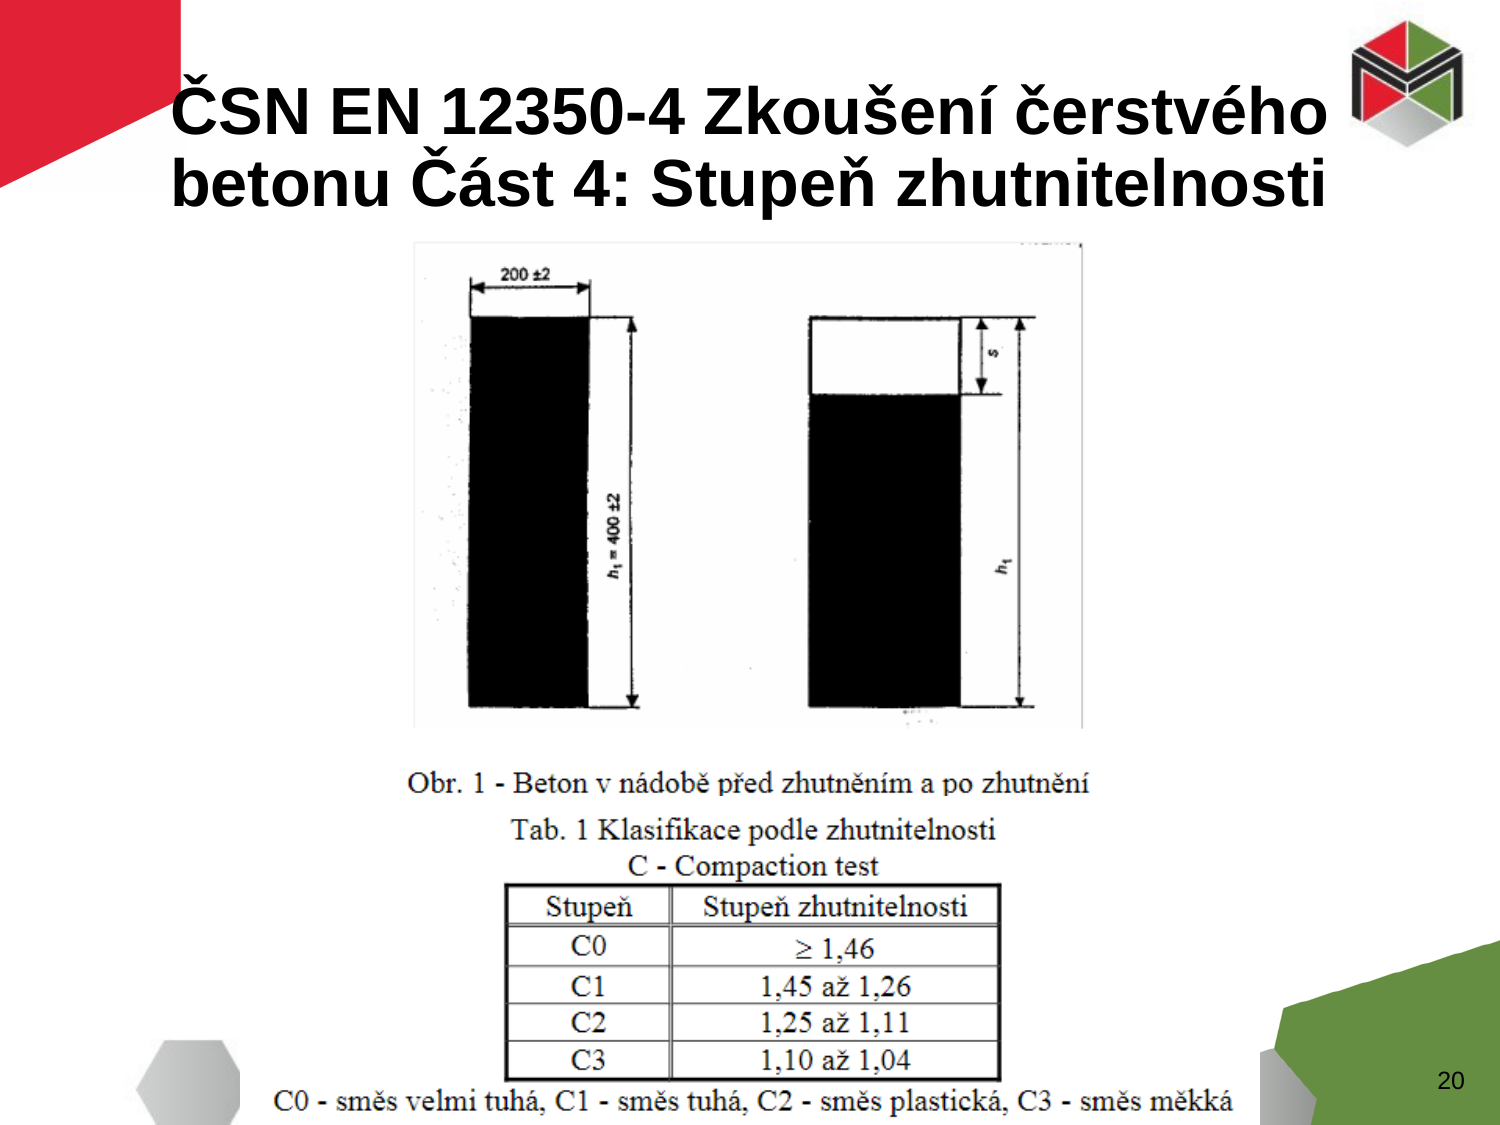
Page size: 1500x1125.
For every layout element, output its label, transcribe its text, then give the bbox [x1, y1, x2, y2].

slide_number 20 [1260, 1049, 1481, 1110]
picture [0, 0, 1500, 1125]
picture [0, 0, 188, 194]
title ČSN EN 12350-4 Zkoušení čerstvého betonu Část 4: Stupeň zhutnitelnosti [103, 94, 1397, 283]
